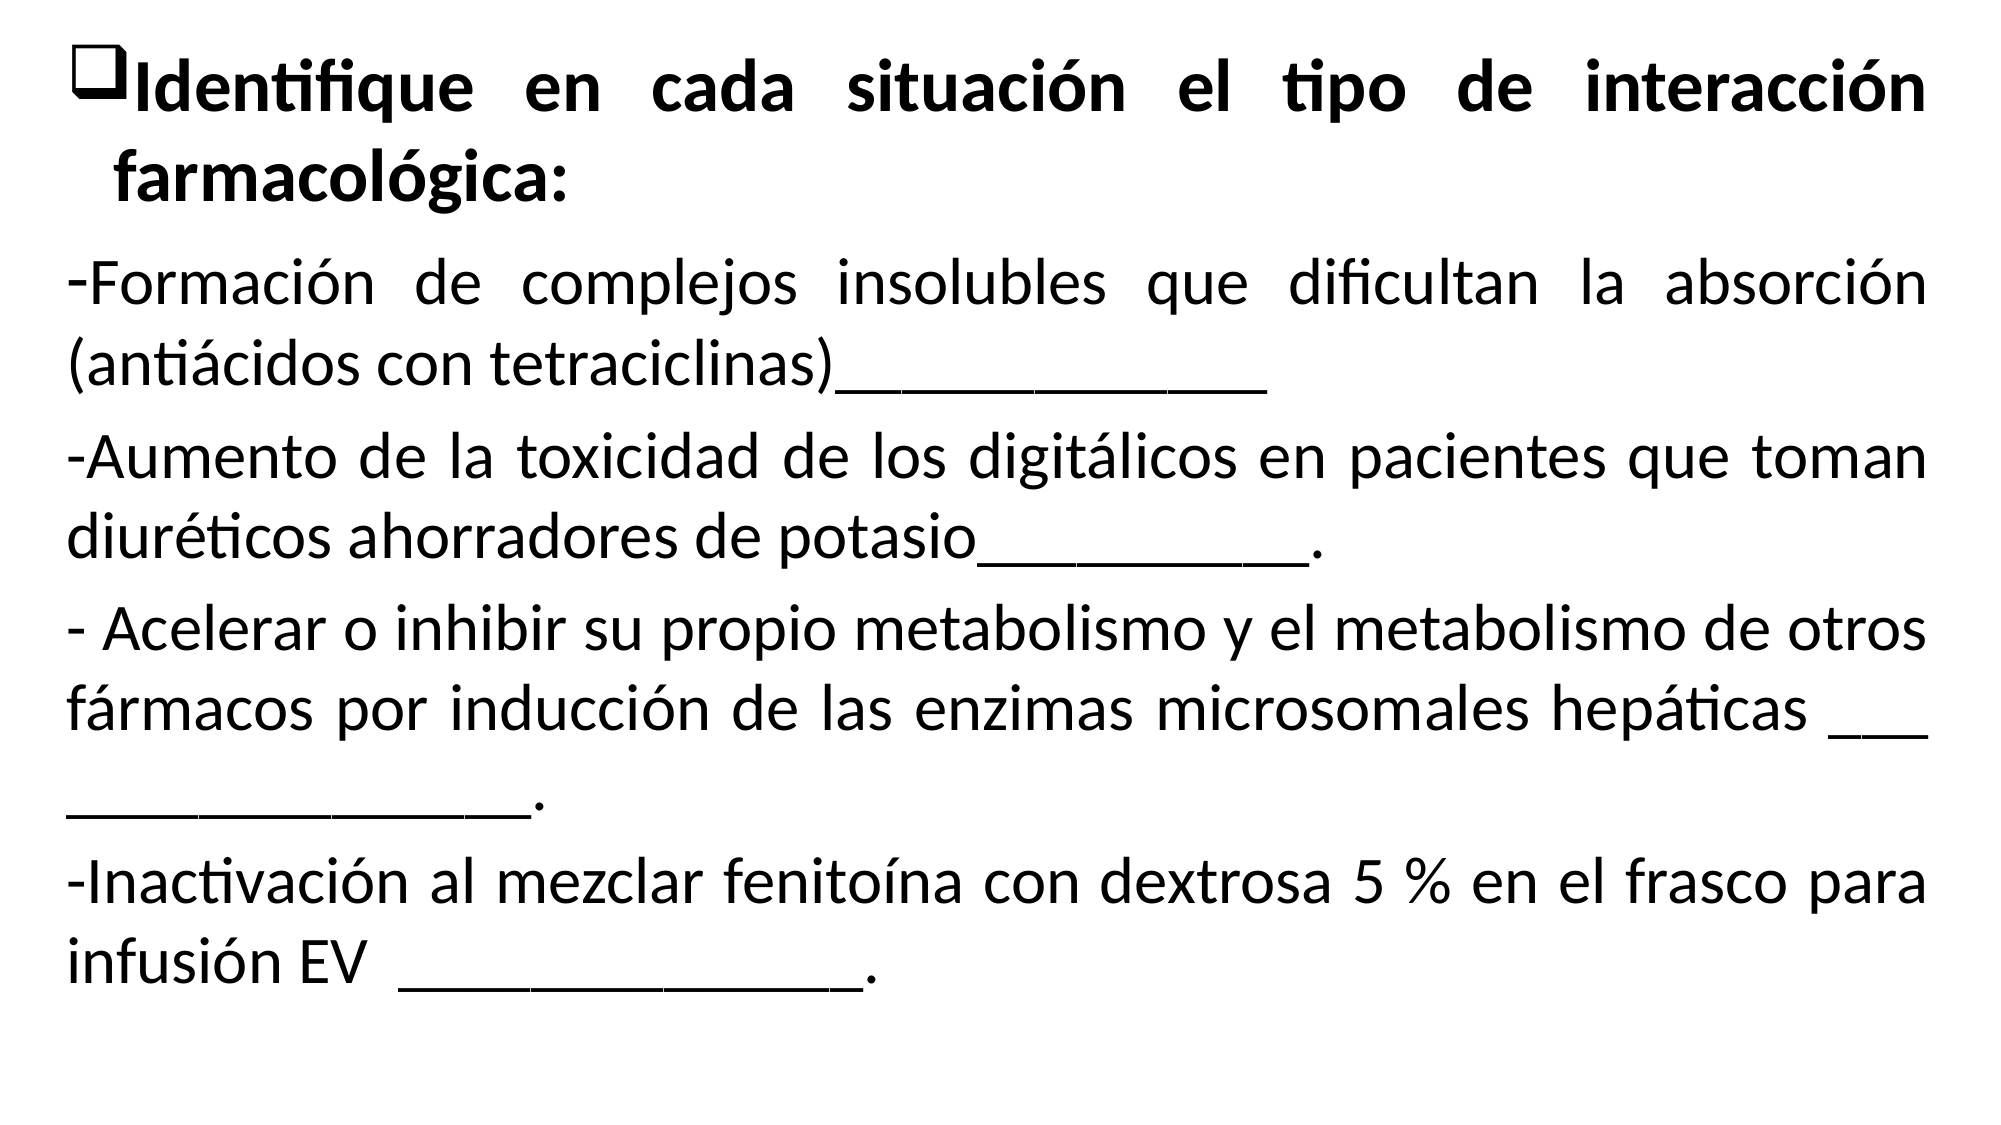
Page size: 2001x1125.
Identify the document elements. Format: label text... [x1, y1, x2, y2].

text_box Identifique en cada situación el tipo de interacción farmacológica: -Formación de complejos insolubles que dificultan la absorción (antiácidos con tetraciclinas)_____________ -Aumento de la toxicidad de los digitálicos en pacientes que toman diuréticos ahorradores de potasio__________. - Acelerar o inhibir su propio metabolismo y el metabolismo de otros fármacos por inducción de las enzimas microsomales hepáticas ___ ______________. -Inactivación al mezclar fenitoína con dextrosa 5 % en el frasco para infusión EV ______________. [51, 29, 1946, 1004]
